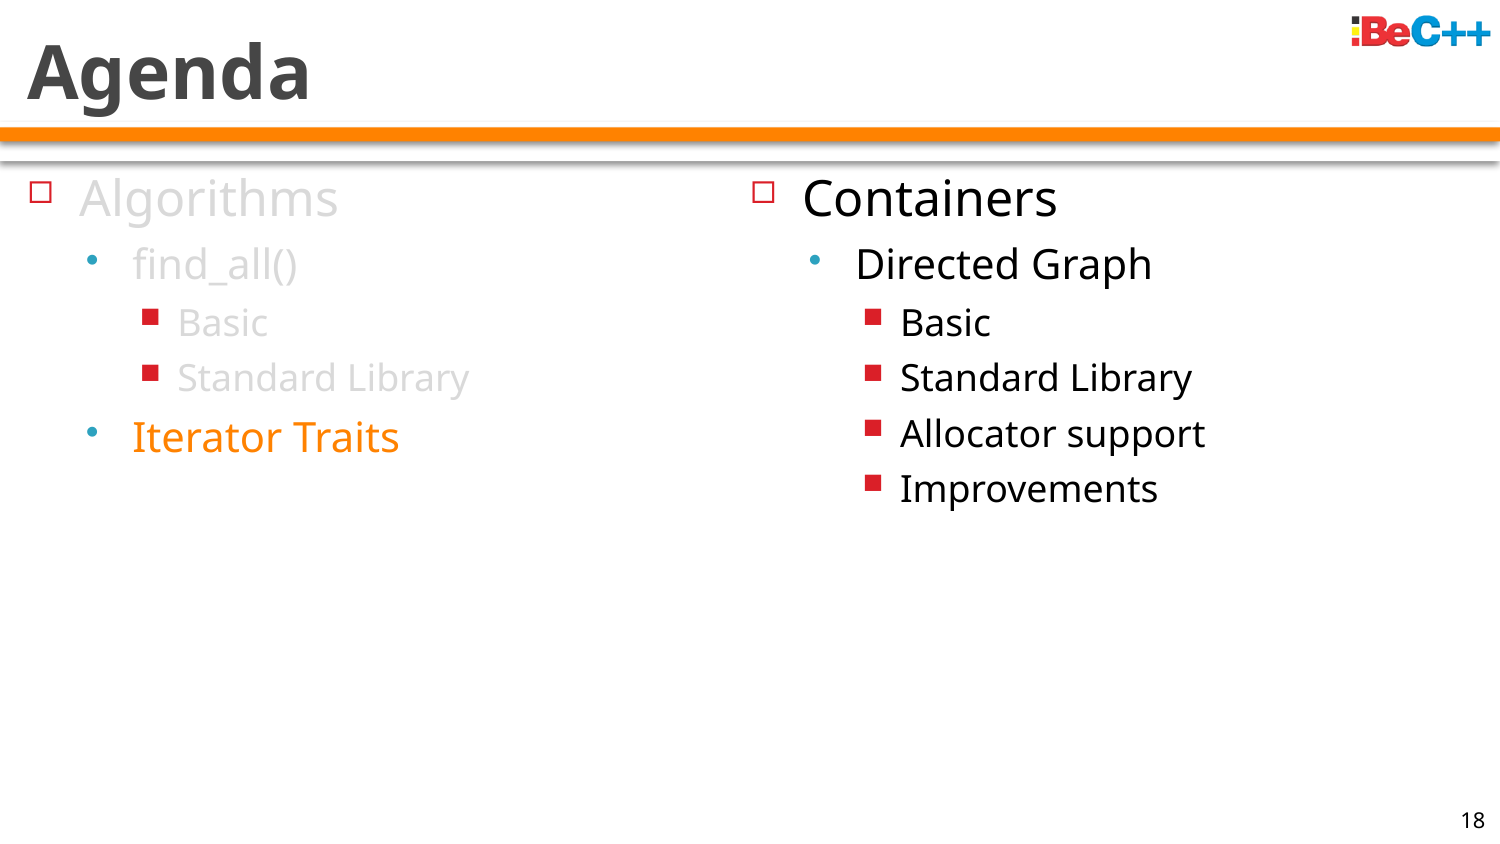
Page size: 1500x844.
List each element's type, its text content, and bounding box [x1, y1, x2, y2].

list Algorithms find_all() Basic Standard Library Iterator Traits Containers Directed Graph Basic Standard Library Allocator support Improvements [12, 159, 1488, 835]
picture [1350, 14, 1491, 30]
title Agenda [12, 19, 1488, 122]
